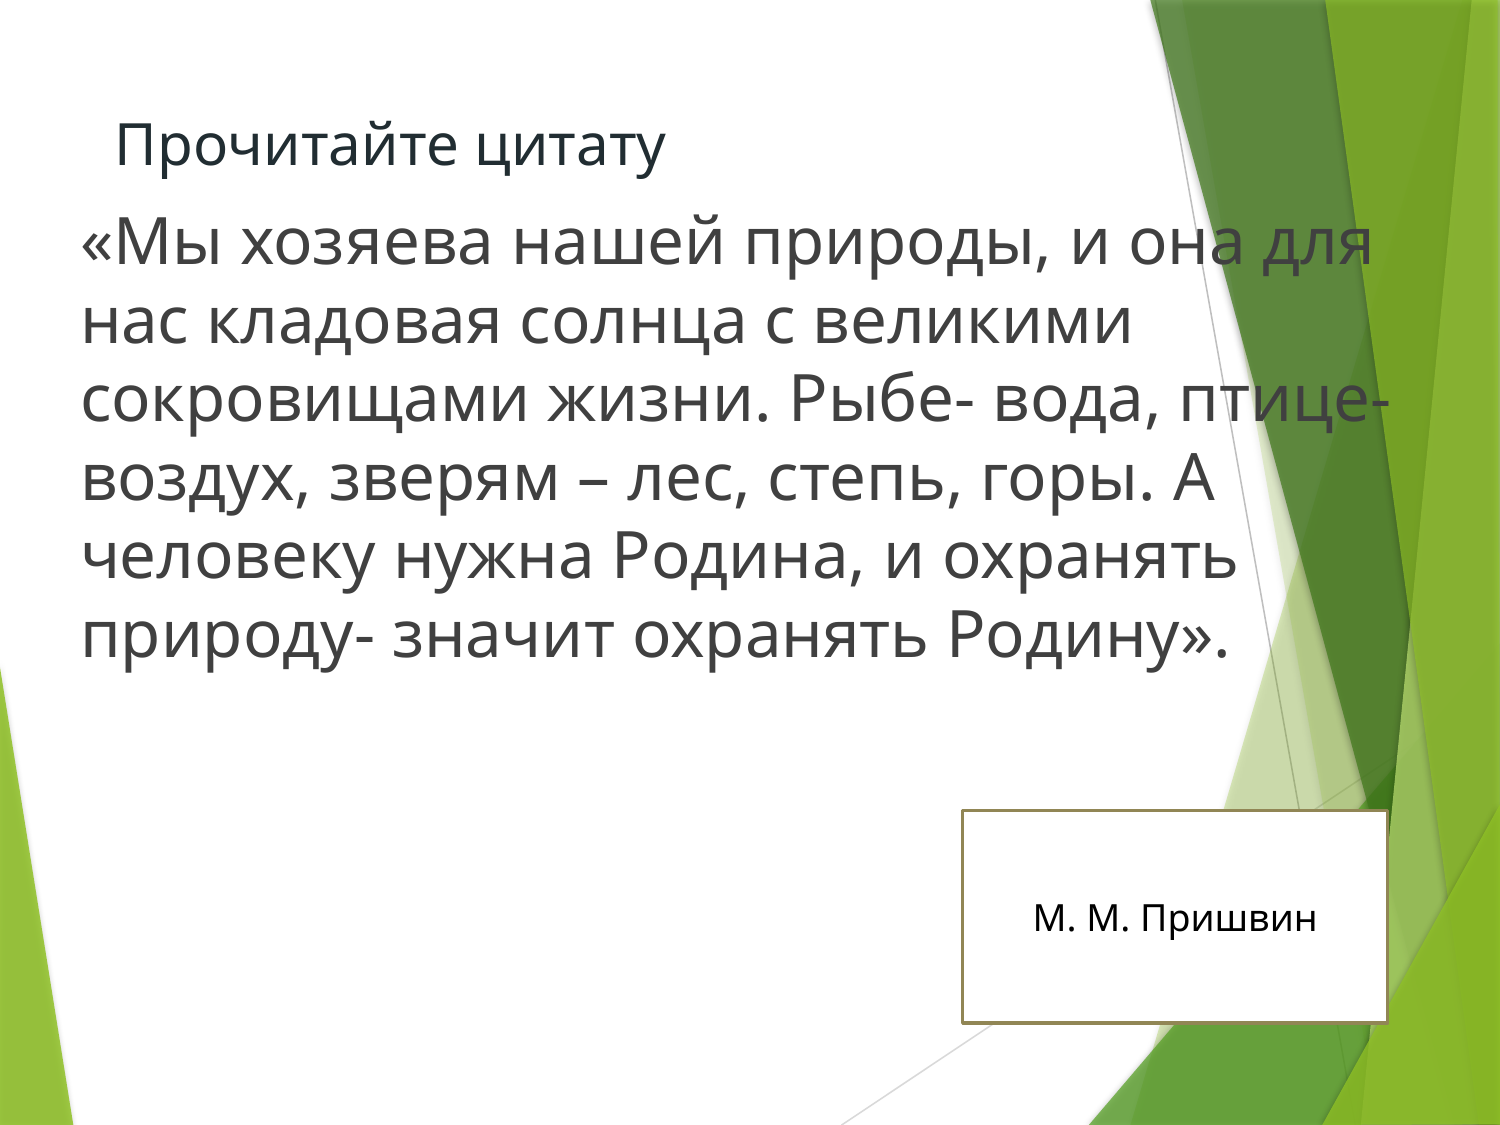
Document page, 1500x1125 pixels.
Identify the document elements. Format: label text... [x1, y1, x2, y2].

list «Мы хозяева нашей природы, и она для нас кладовая солнца с великими сокровищами жизни. Рыбе- вода, птице- воздух, зверям – лес, степь, горы. А человеку нужна Родина, и охранять природу- значит охранять Родину». [64, 0, 1415, 705]
text_box М. М. Пришвин [961, 809, 1389, 1025]
